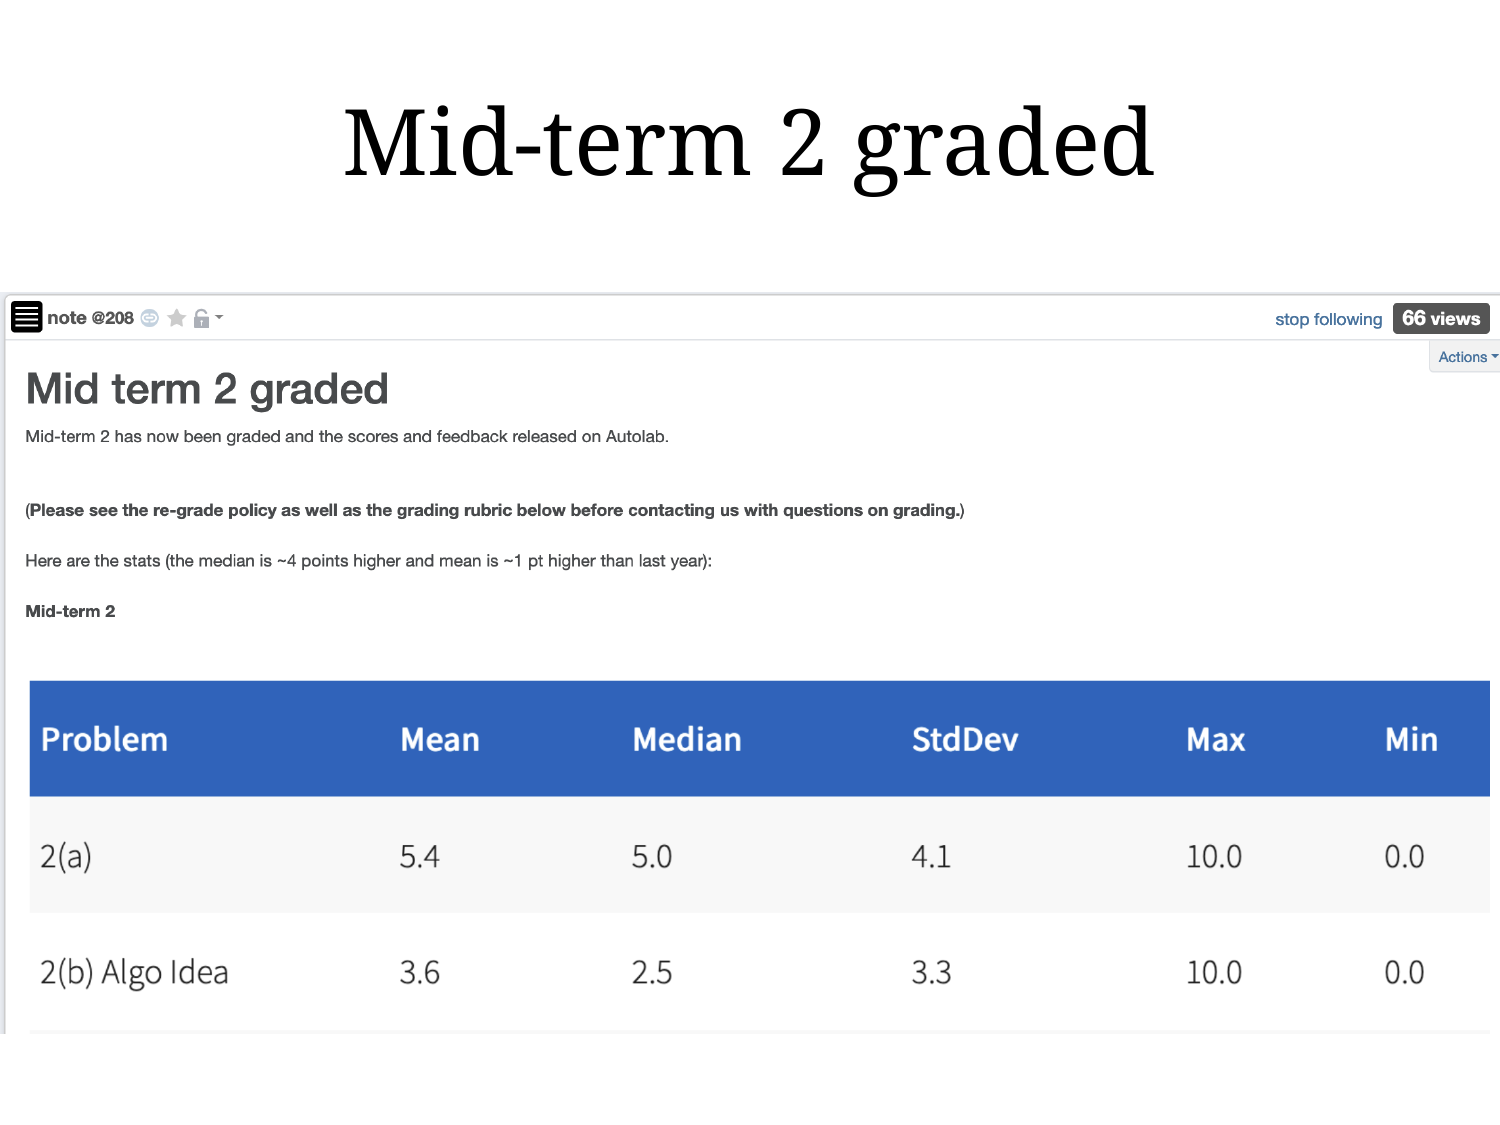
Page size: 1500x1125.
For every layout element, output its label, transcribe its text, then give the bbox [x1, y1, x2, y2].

title Mid-term 2 graded [75, 45, 1425, 233]
picture [0, 292, 1500, 1035]
